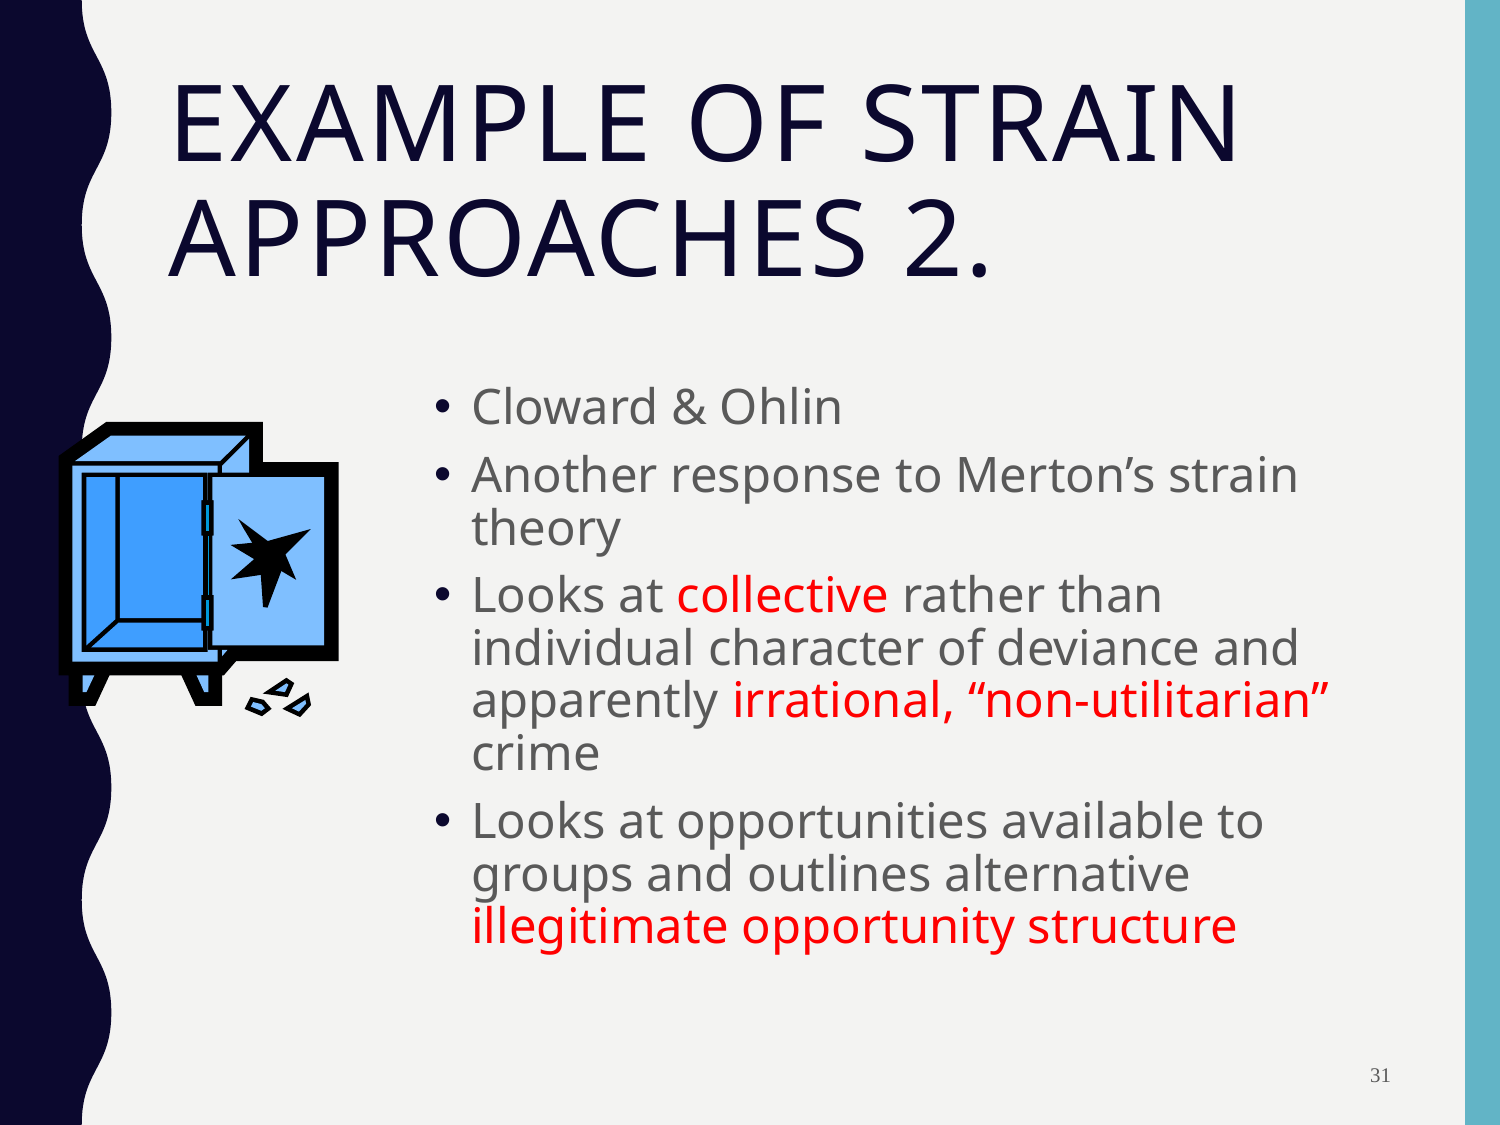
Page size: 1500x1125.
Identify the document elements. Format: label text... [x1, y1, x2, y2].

list Cloward & Ohlin Another response to Merton’s strain theory Looks at collective rather than individual character of deviance and apparently irrational, “non-utilitarian” crime Looks at opportunities available to groups and outlines alternative illegitimate opportunity structure [419, 375, 1407, 965]
title Example of strain Approaches 2. [154, 62, 1407, 308]
slide_number 31 [1059, 1045, 1407, 1103]
picture [58, 421, 339, 718]
